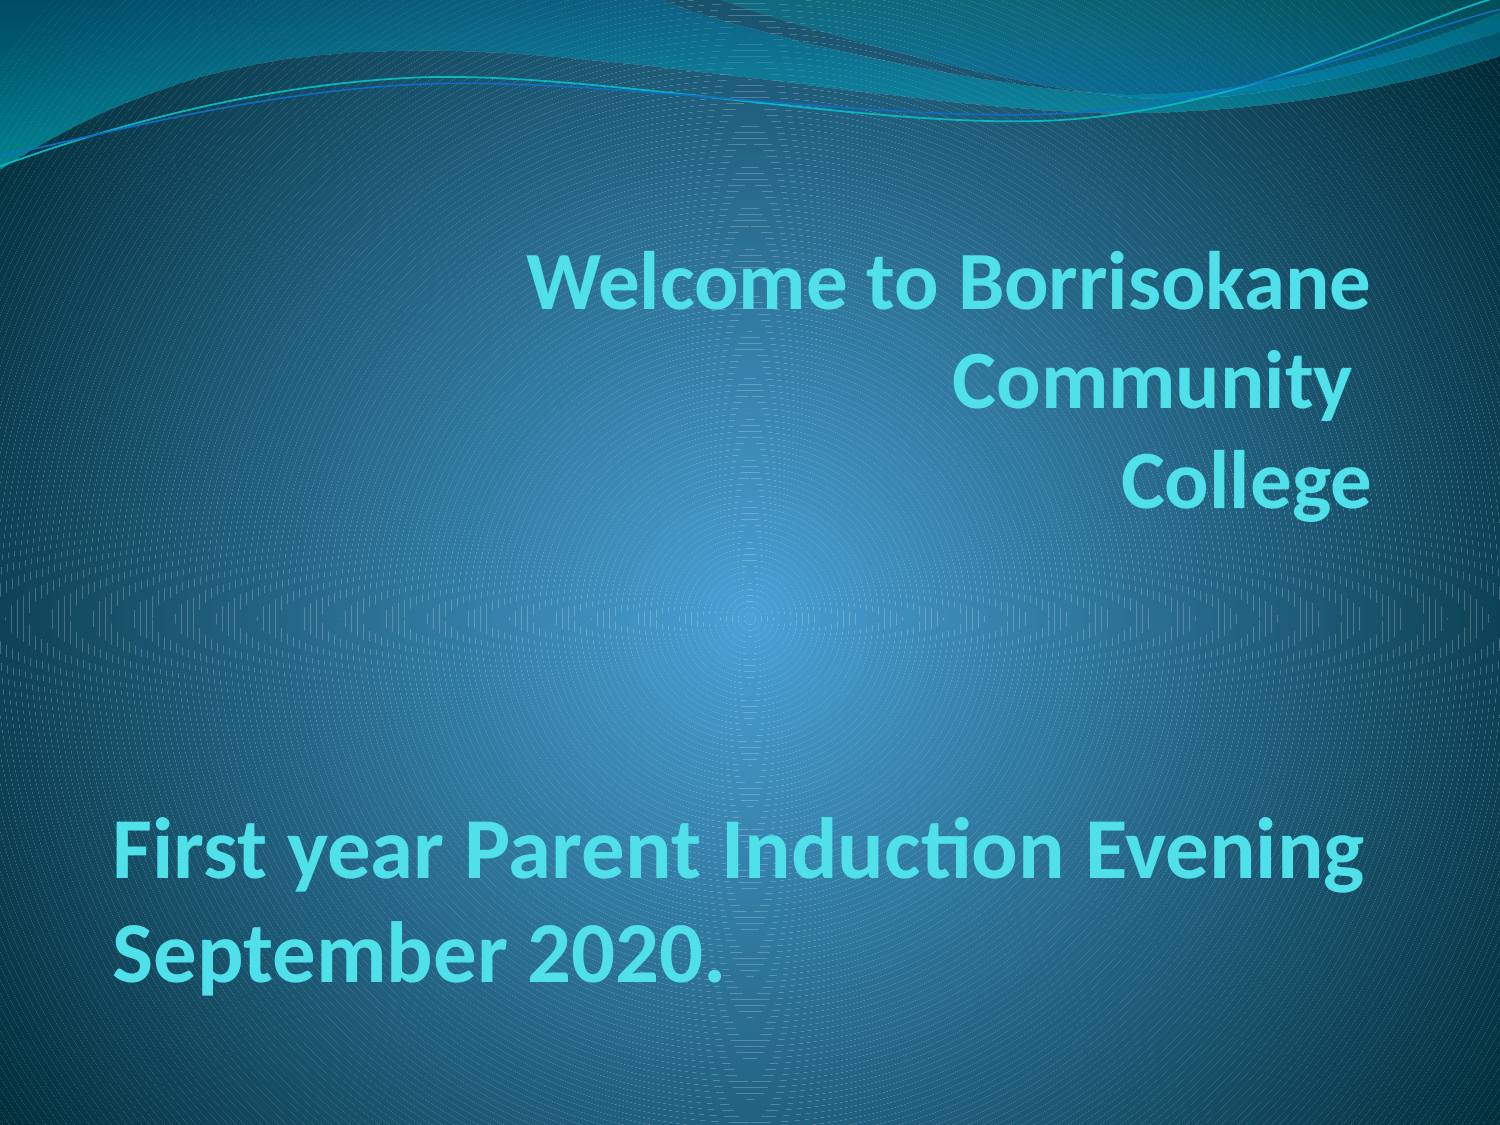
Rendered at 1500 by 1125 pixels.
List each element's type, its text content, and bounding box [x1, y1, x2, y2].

title Welcome to Borrisokane Community College [87, 224, 1376, 525]
text_box First year Parent Induction Evening September 2020. [112, 699, 1401, 1000]
